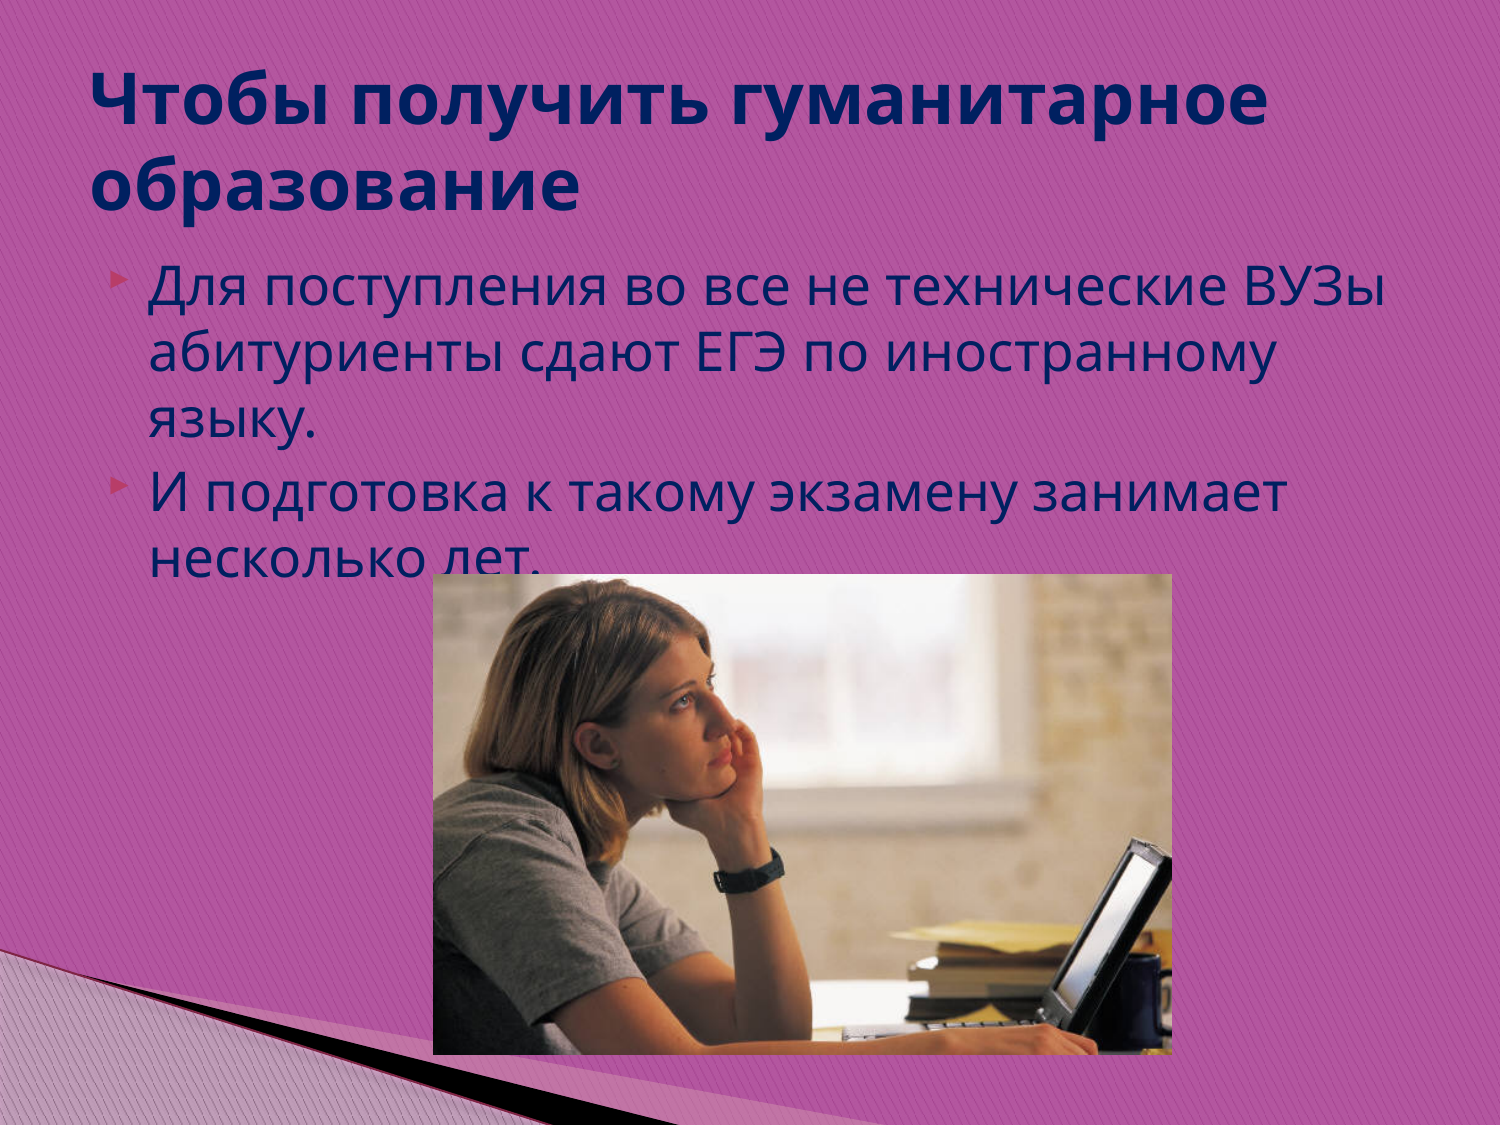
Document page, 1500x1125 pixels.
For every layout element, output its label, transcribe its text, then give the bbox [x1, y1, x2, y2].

picture [433, 573, 1173, 1055]
title Чтобы получить гуманитарное образование [75, 45, 1425, 233]
list Для поступления во все не технические ВУЗы абитуриенты сдают ЕГЭ по иностранному языку. И подготовка к такому экзамену занимает несколько лет. [75, 243, 1425, 598]
